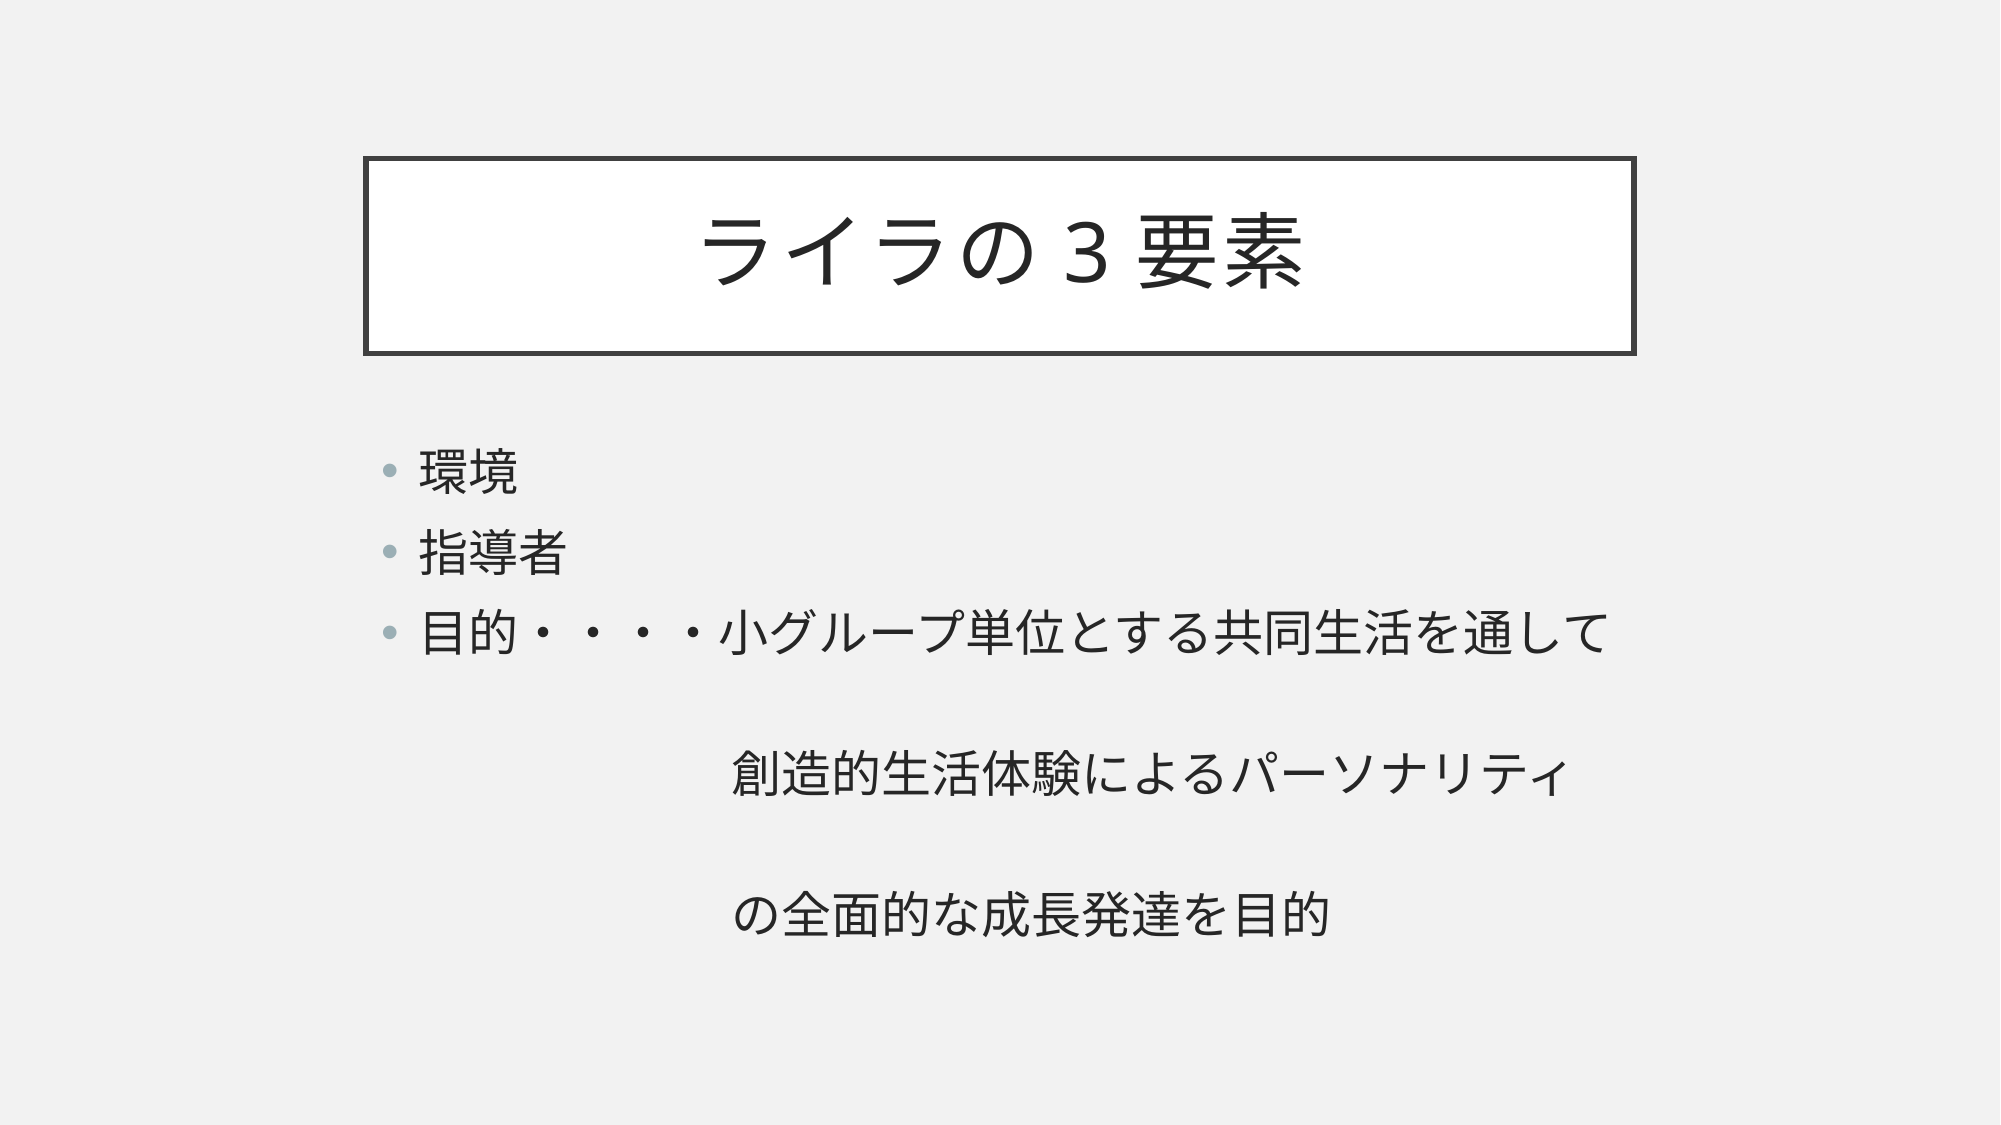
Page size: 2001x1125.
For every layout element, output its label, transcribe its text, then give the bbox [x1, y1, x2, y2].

title ライラの3要素 [363, 156, 1637, 356]
list 環境 指導者 目的・・・・小グループ単位とする共同生活を通して 創造的生活体験によるパーソナリティ の全面的な成長発達を目的 [366, 432, 1634, 942]
